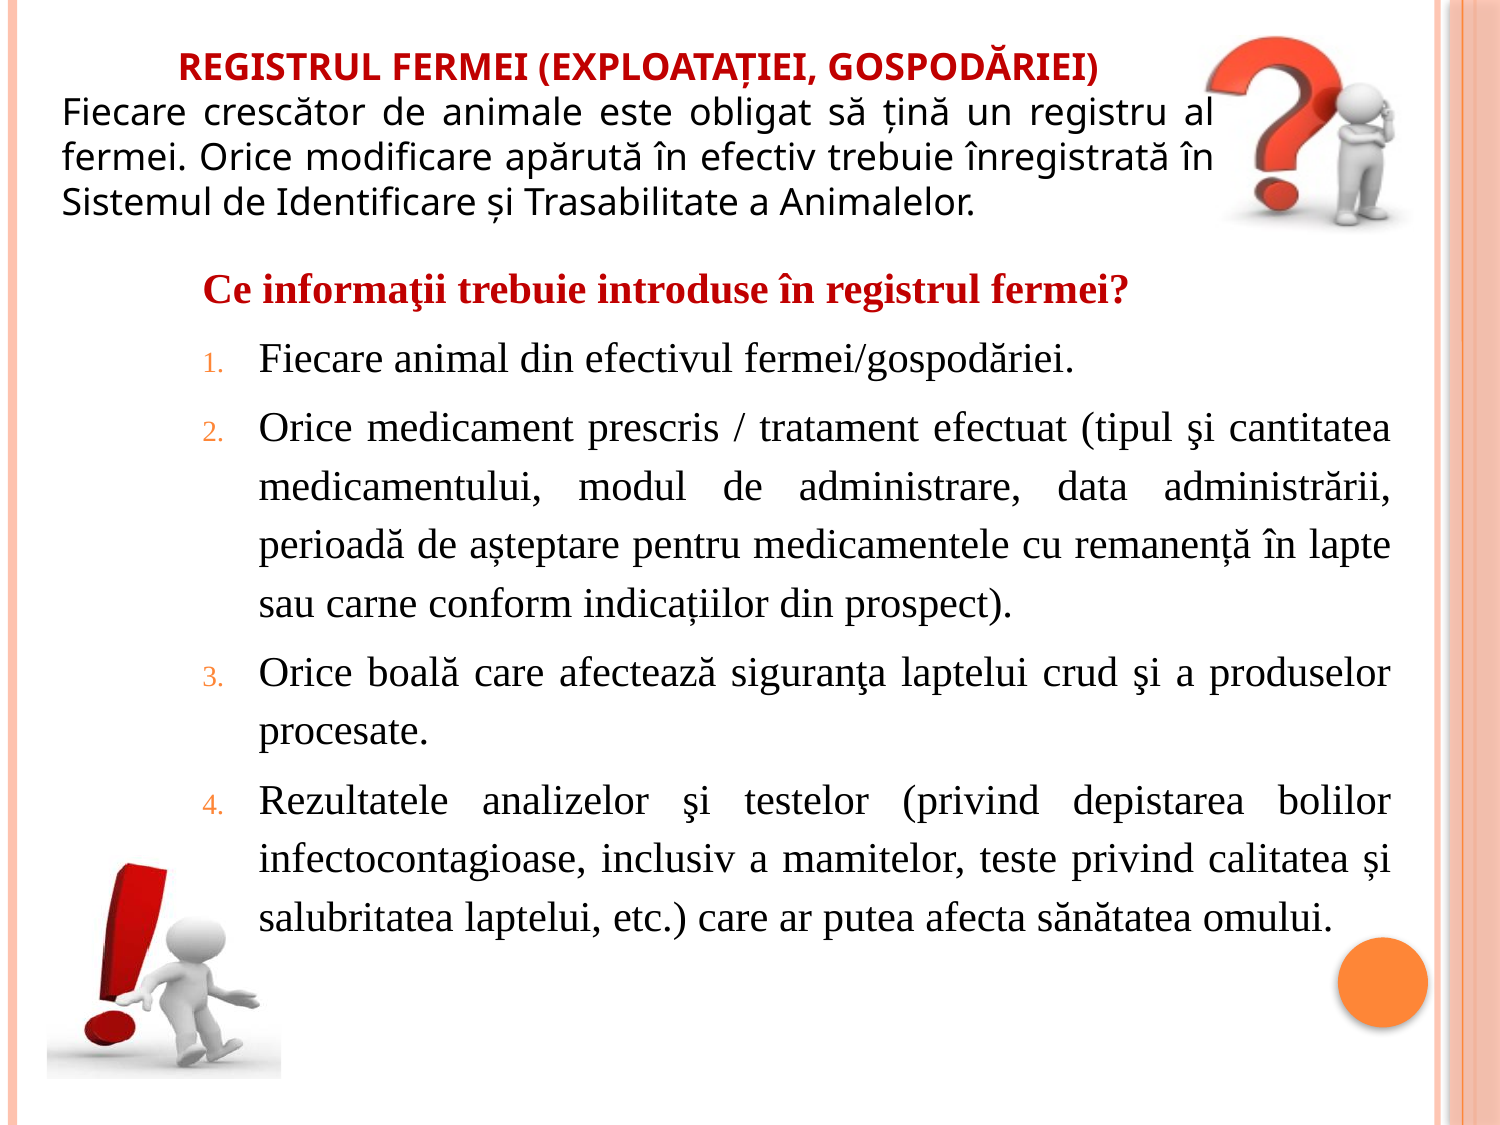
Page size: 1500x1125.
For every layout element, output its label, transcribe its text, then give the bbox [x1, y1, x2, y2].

list Ce informaţii trebuie introduse în registrul fermei? Fiecare animal din efectivul fermei/gospodăriei. Orice medicament prescris / tratament efectuat (tipul şi cantitatea medicamentului, modul de administrare, data administrării, perioadă de așteptare pentru medicamentele cu remanență în lapte sau carne conform indicațiilor din prospect). Orice boală care afectează siguranţa laptelui crud şi a produselor procesate. Rezultatele analizelor şi testelor (privind depistarea bolilor infectocontagioase, inclusiv a mamitelor, teste privind calitatea și salubritatea laptelui, etc.) care ar putea afecta sănătatea omului. [187, 246, 1407, 957]
picture [46, 854, 282, 1079]
text_box REGISTRUL FERMEI (EXPLOATAȚIEI, GOSPODĂRIEI) Fiecare crescător de animale este obligat să ţină un registru al fermei. Orice modificare apărută în efectiv trebuie înregistrată în Sistemul de Identificare și Trasabilitate a Animalelor. [46, 35, 1231, 275]
picture [1194, 34, 1415, 235]
